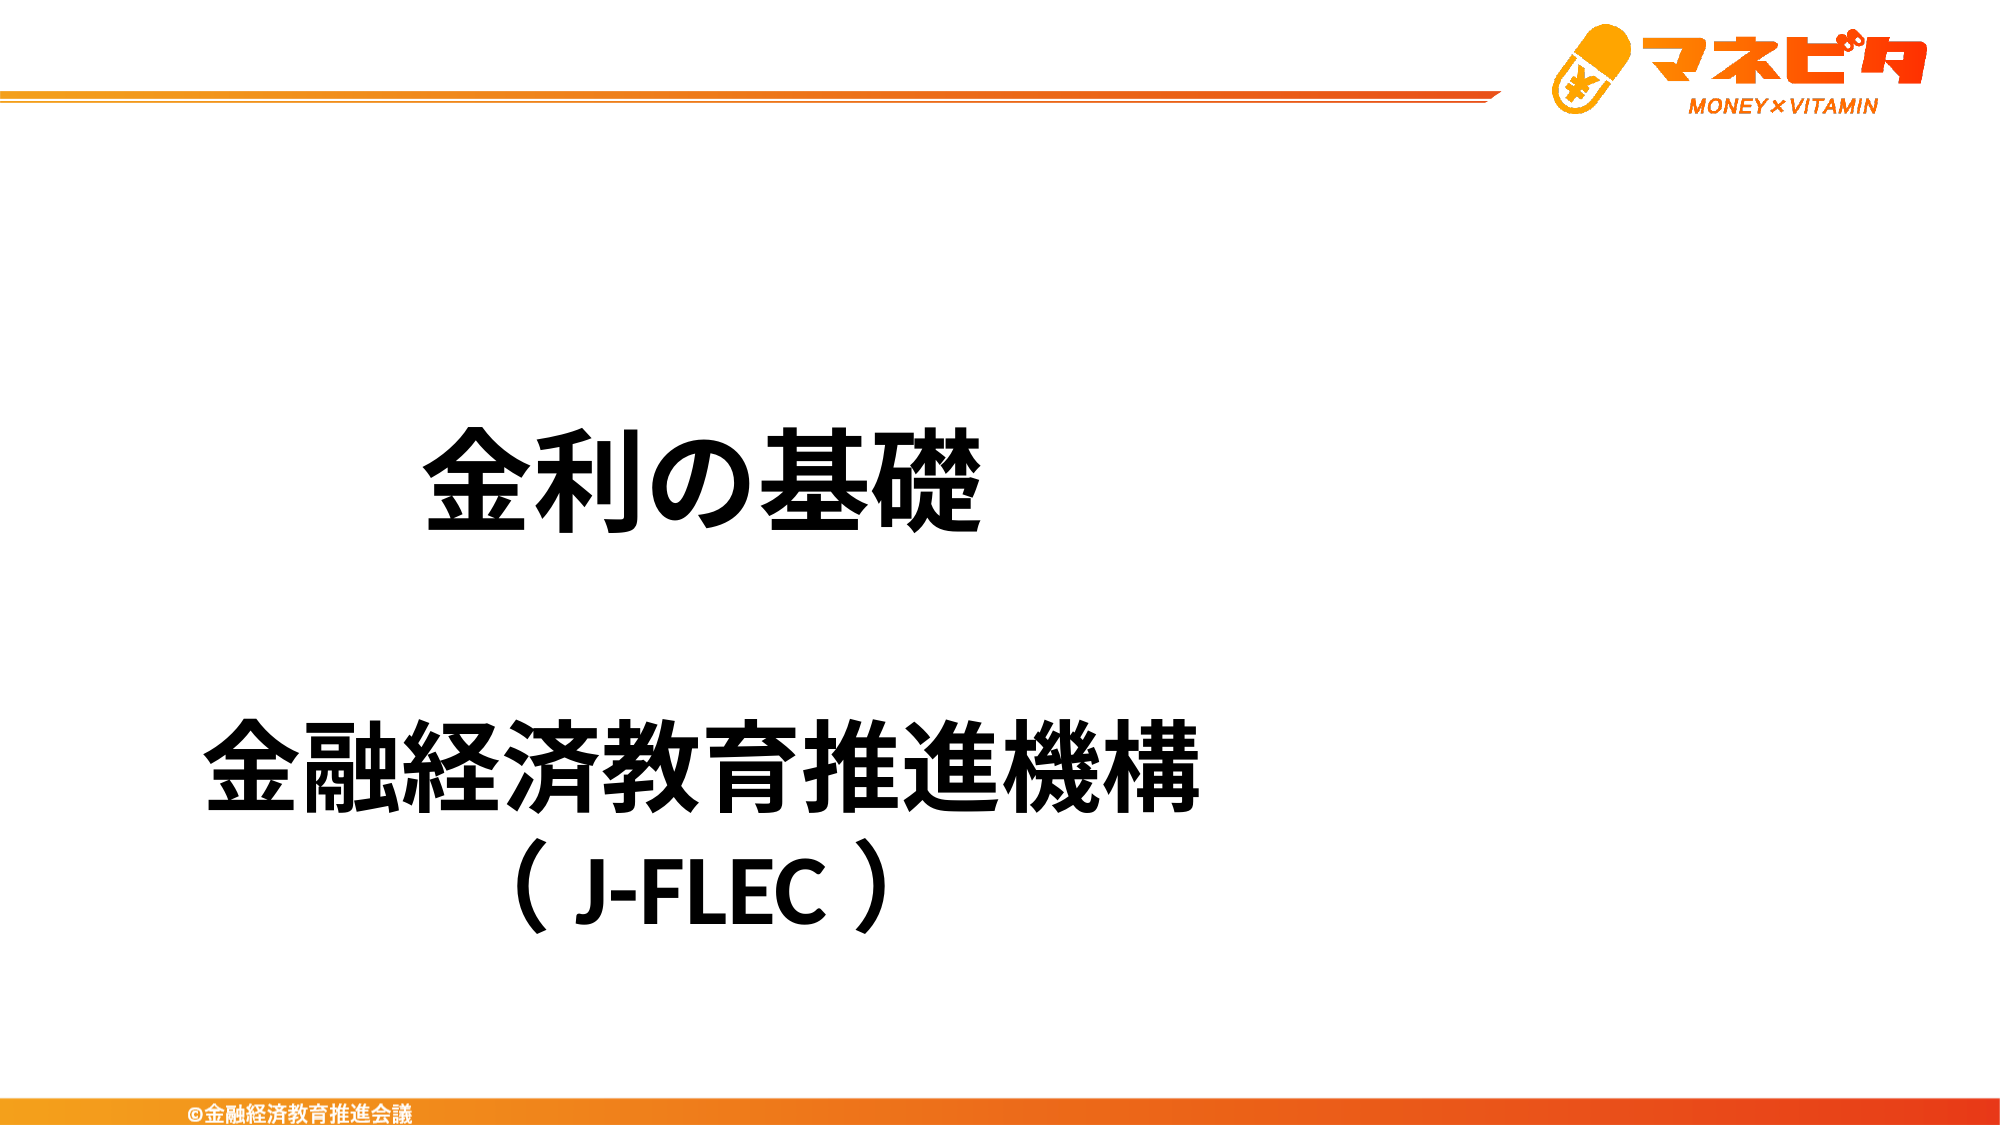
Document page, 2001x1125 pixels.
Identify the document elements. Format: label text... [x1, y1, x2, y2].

picture [0, 1071, 2000, 1125]
picture [1552, 24, 1927, 114]
text_box 金利の基礎 [205, 403, 1198, 554]
picture [0, 51, 1540, 114]
text_box 金融経済教育推進機構（J-FLEC） [142, 697, 1262, 952]
